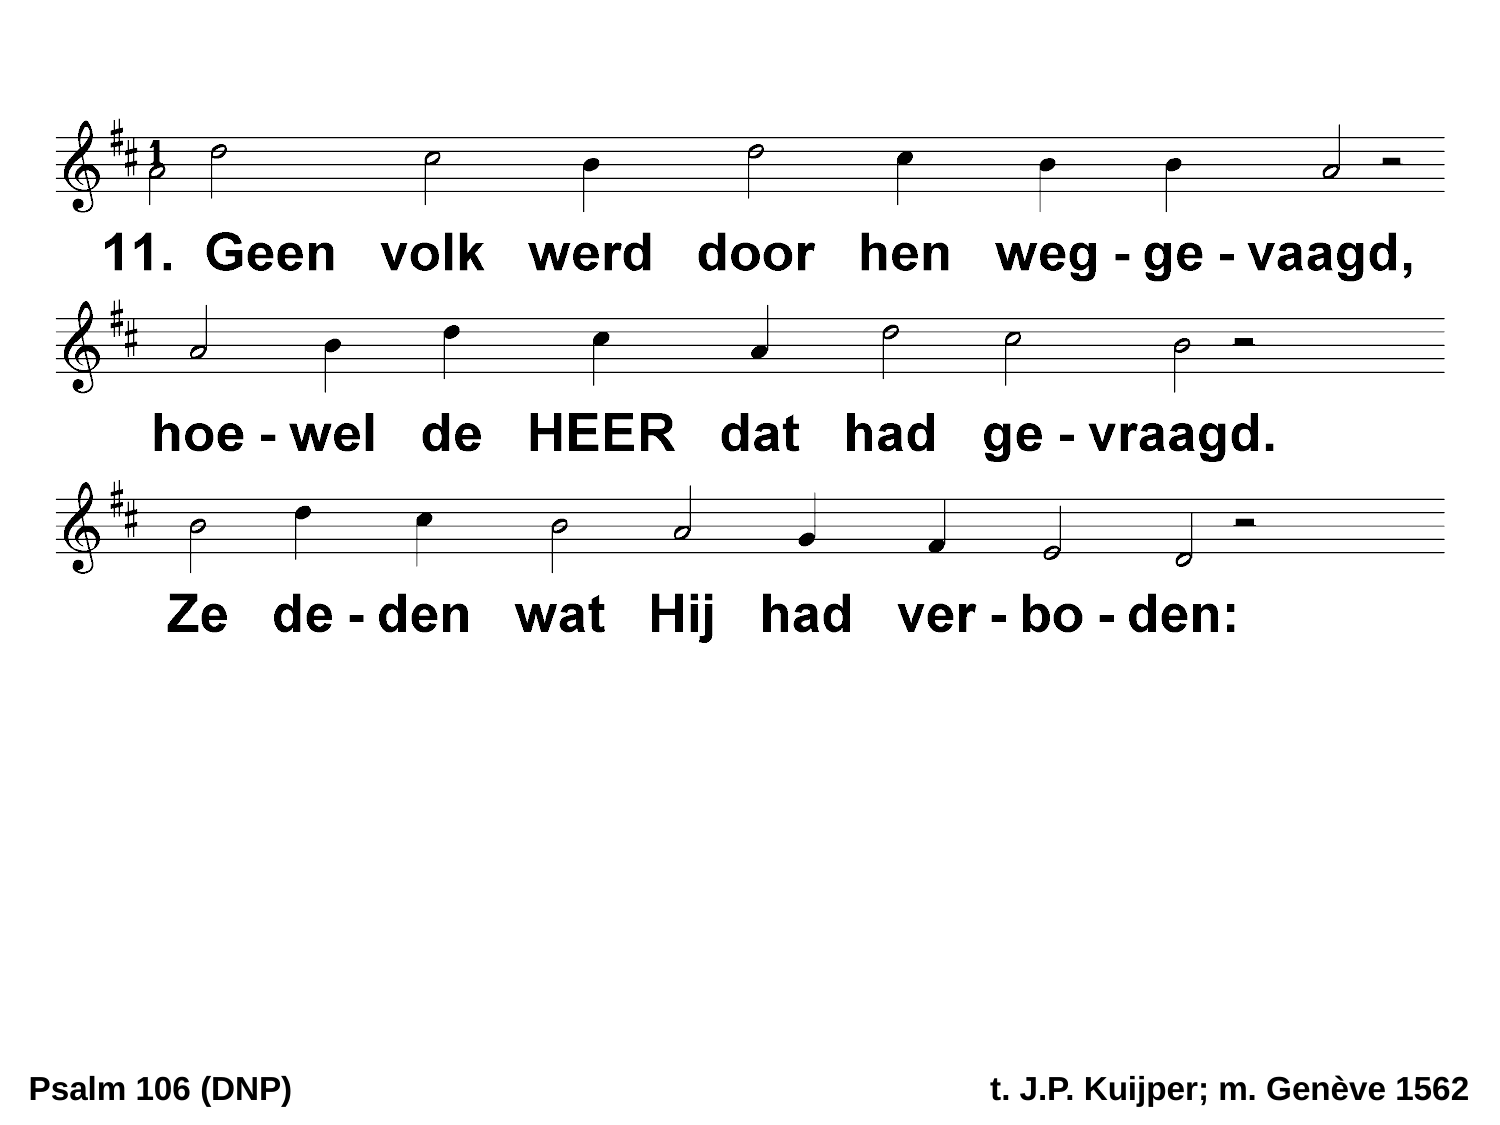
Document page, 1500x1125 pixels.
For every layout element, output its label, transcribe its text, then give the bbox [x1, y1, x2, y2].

text_box Psalm 106 (DNP) t. J.P. Kuijper; m. Genève 1562 [13, 1059, 1495, 1115]
picture [41, 103, 1459, 657]
